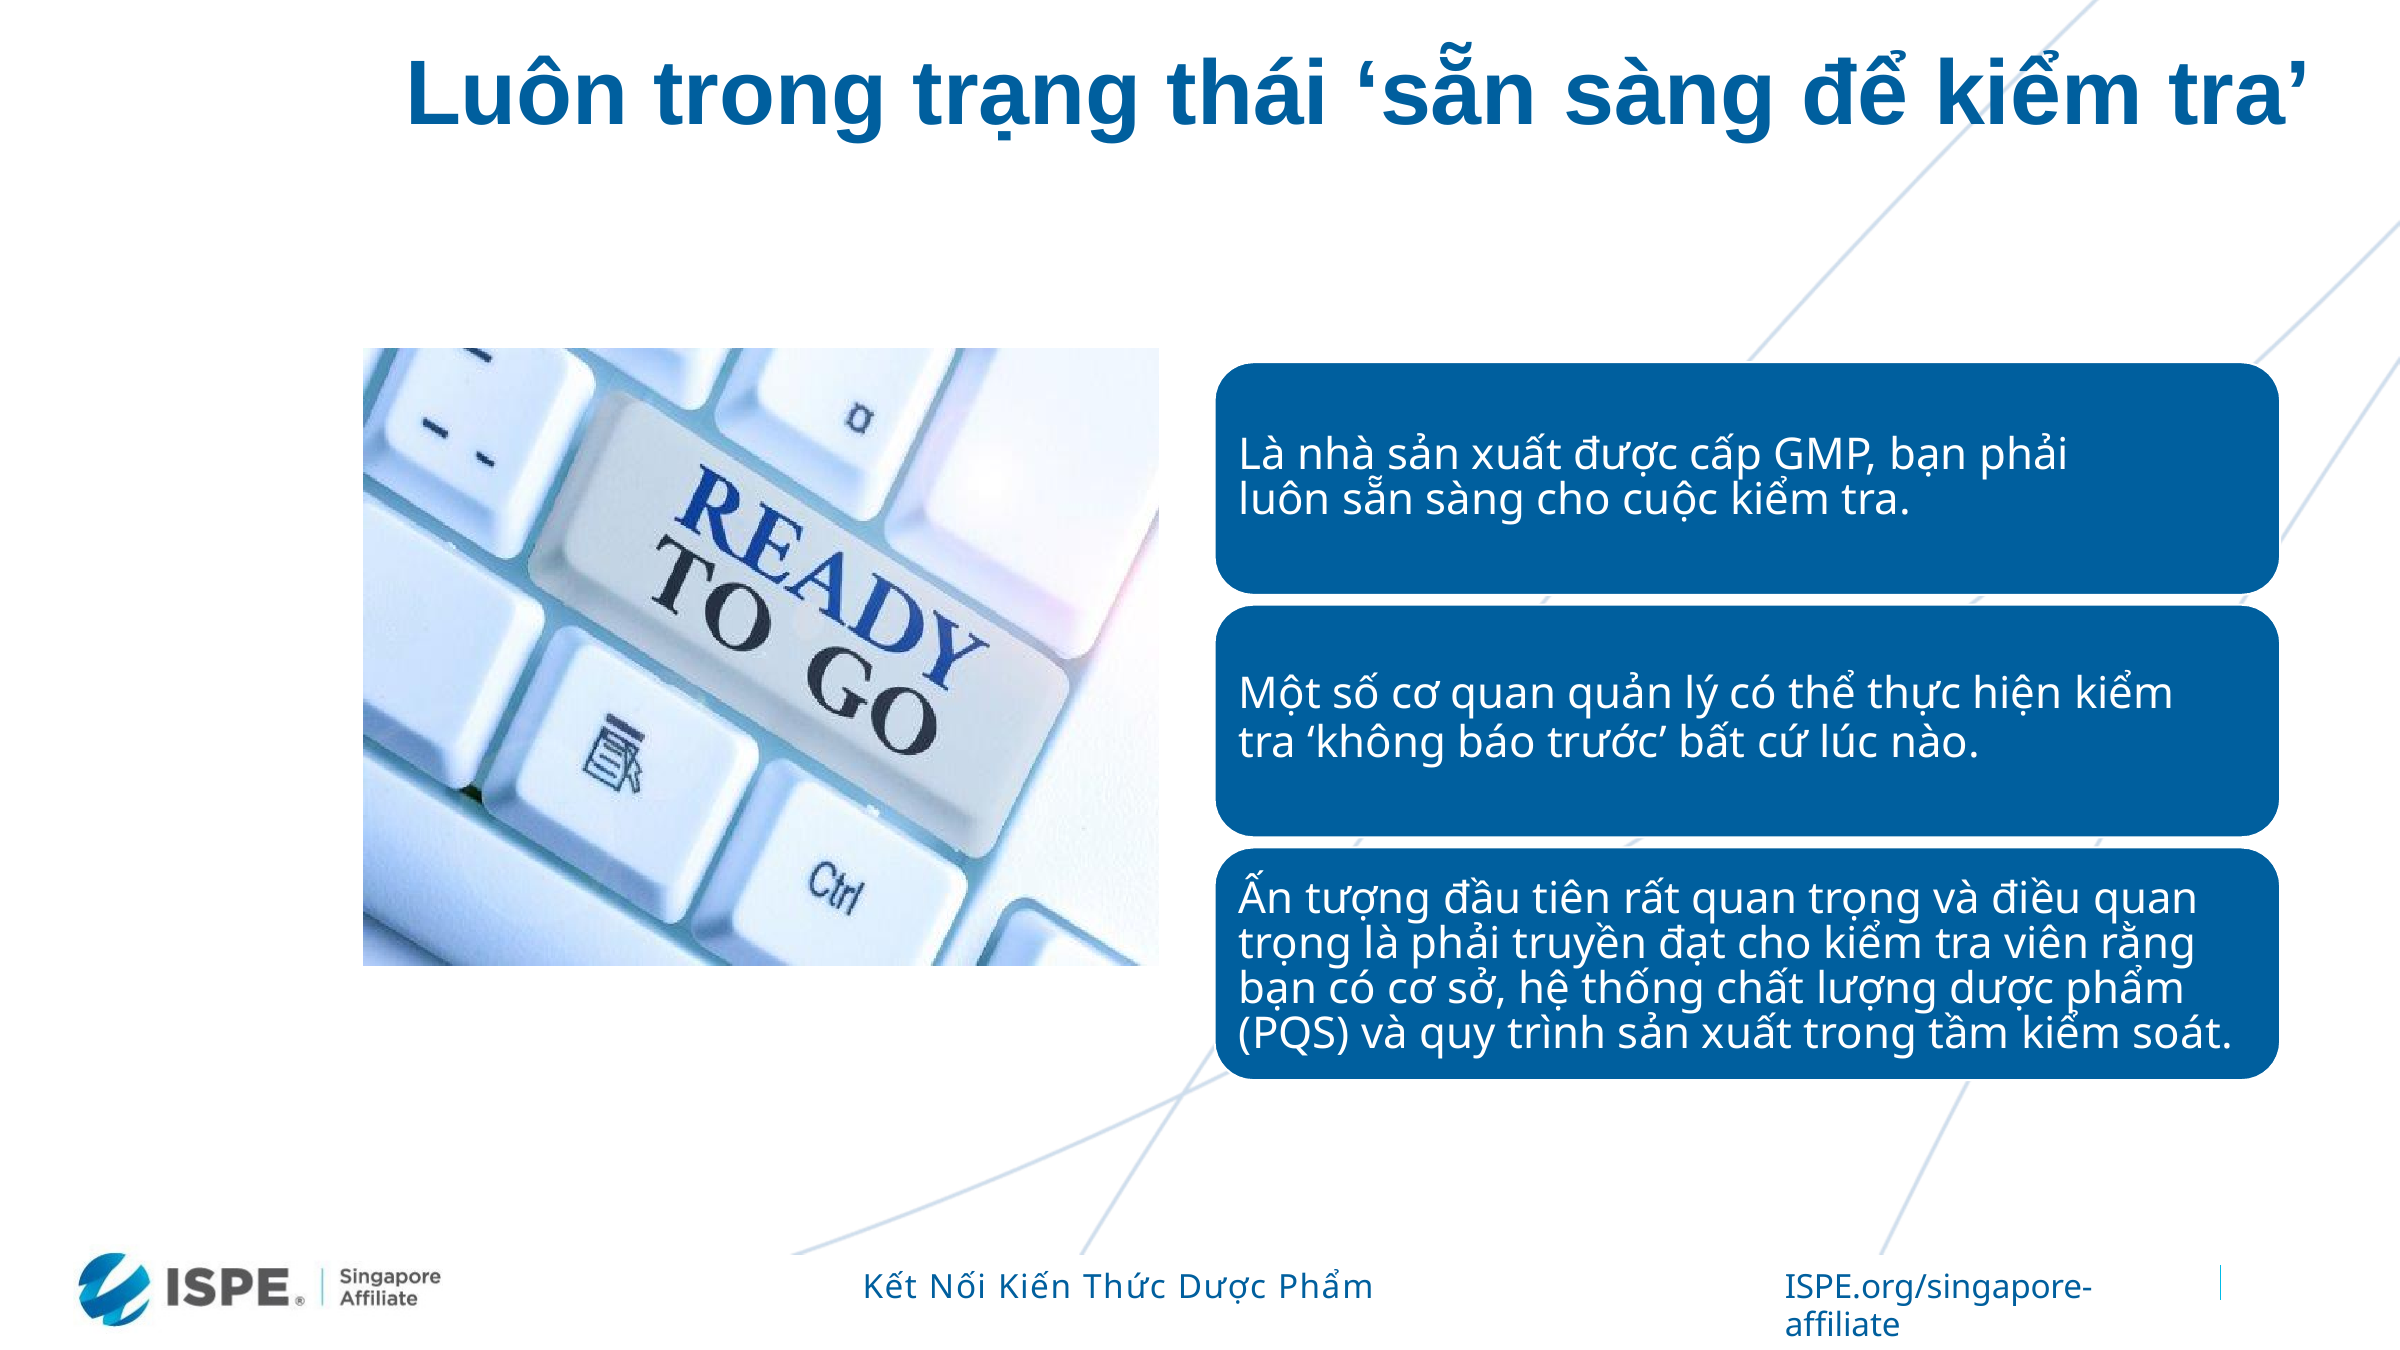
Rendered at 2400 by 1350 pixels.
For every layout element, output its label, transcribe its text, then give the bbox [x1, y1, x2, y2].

picture [363, 0, 2400, 1255]
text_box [1213, 360, 2282, 597]
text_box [1213, 603, 2282, 839]
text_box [1213, 846, 2282, 1082]
slide_number ISPE.org/singapore-affiliate [1782, 1265, 2192, 1350]
footer Kết Nối Kiến Thức Dược Phẩm [860, 1265, 1516, 1350]
picture [73, 1244, 443, 1334]
title Luôn trong trạng thái ‘sẵn sàng để kiểm tra’ [402, 30, 2350, 259]
